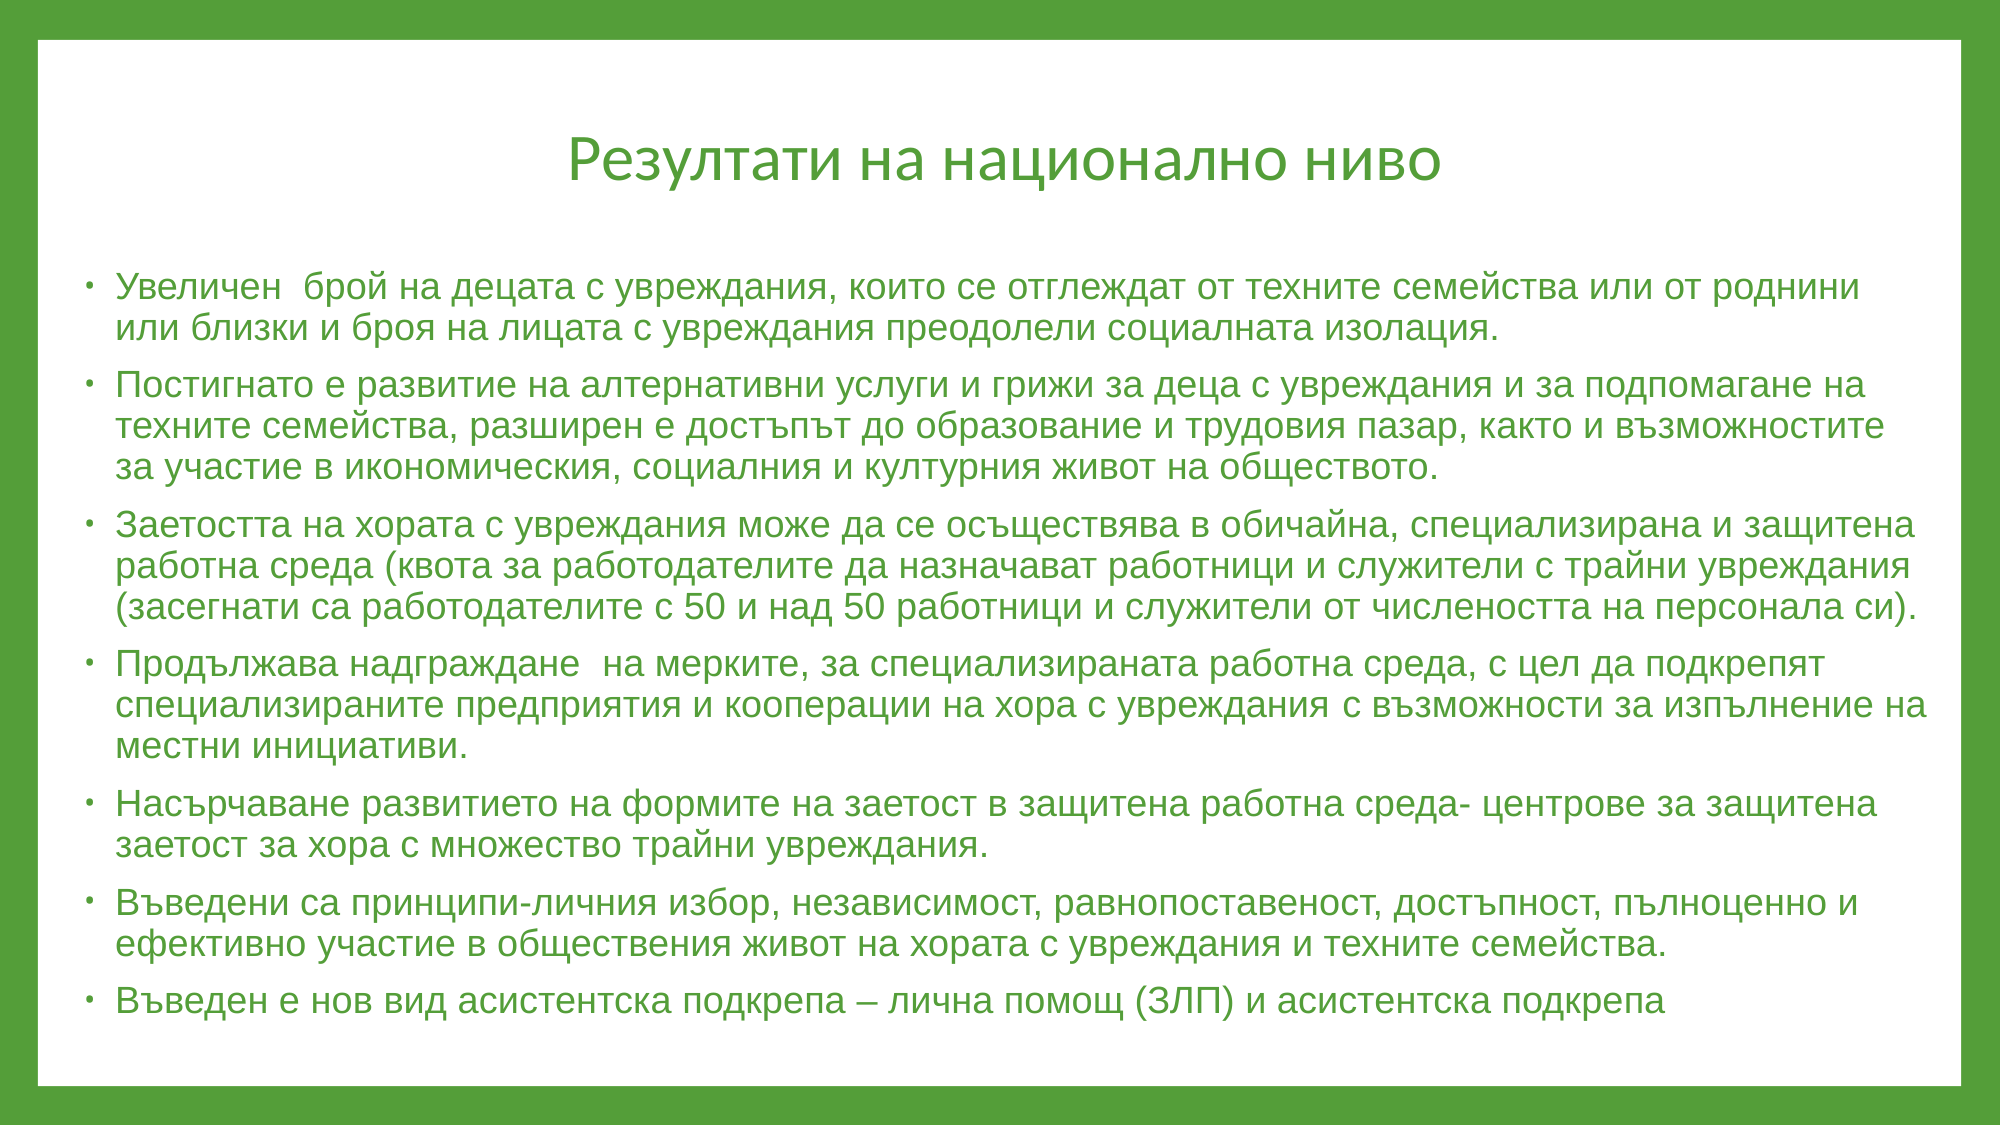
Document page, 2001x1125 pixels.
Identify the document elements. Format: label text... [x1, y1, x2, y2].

list Увеличен брой на децата с увреждания, които се отглеждат от техните семейства или от роднини или близки и броя на лицата с увреждания преодолели социалната изолация. Постигнато е развитие на алтернативни услуги и грижи за деца с увреждания и за подпомагане на техните семейства, разширен е достъпът до образование и трудовия пазар, както и възможностите за участие в икономическия, социалния и културния живот на обществото. Заетостта на хората с увреждания може да се осъществява в обичайна, специализирана и защитена работна среда (квота за работодателите да назначават работници и служители с трайни увреждания (засегнати са работодателите с 50 и над 50 работници и служители от числеността на персонала си). Продължава надграждане на мерките, за специализираната работна среда, с цел да подкрепят специализираните предприятия и кооперации на хора с увреждания с възможности за изпълнение на местни инициативи. Насърчаване развитието на формите на заетост в защитена работна среда- центрове за защитена заетост за хора с множество трайни увреждания. Въведени са принципи-личния избор, независимост, равнопоставеност, достъпност, пълноценно и ефективно участие в обществения живот на хората с увреждания и техните семейства. Въведен е нов вид асистентска подкрепа – лична помощ (ЗЛП) и асистентска подкрепа [61, 258, 1950, 1078]
title Резултати на национално ниво [61, 58, 1950, 233]
